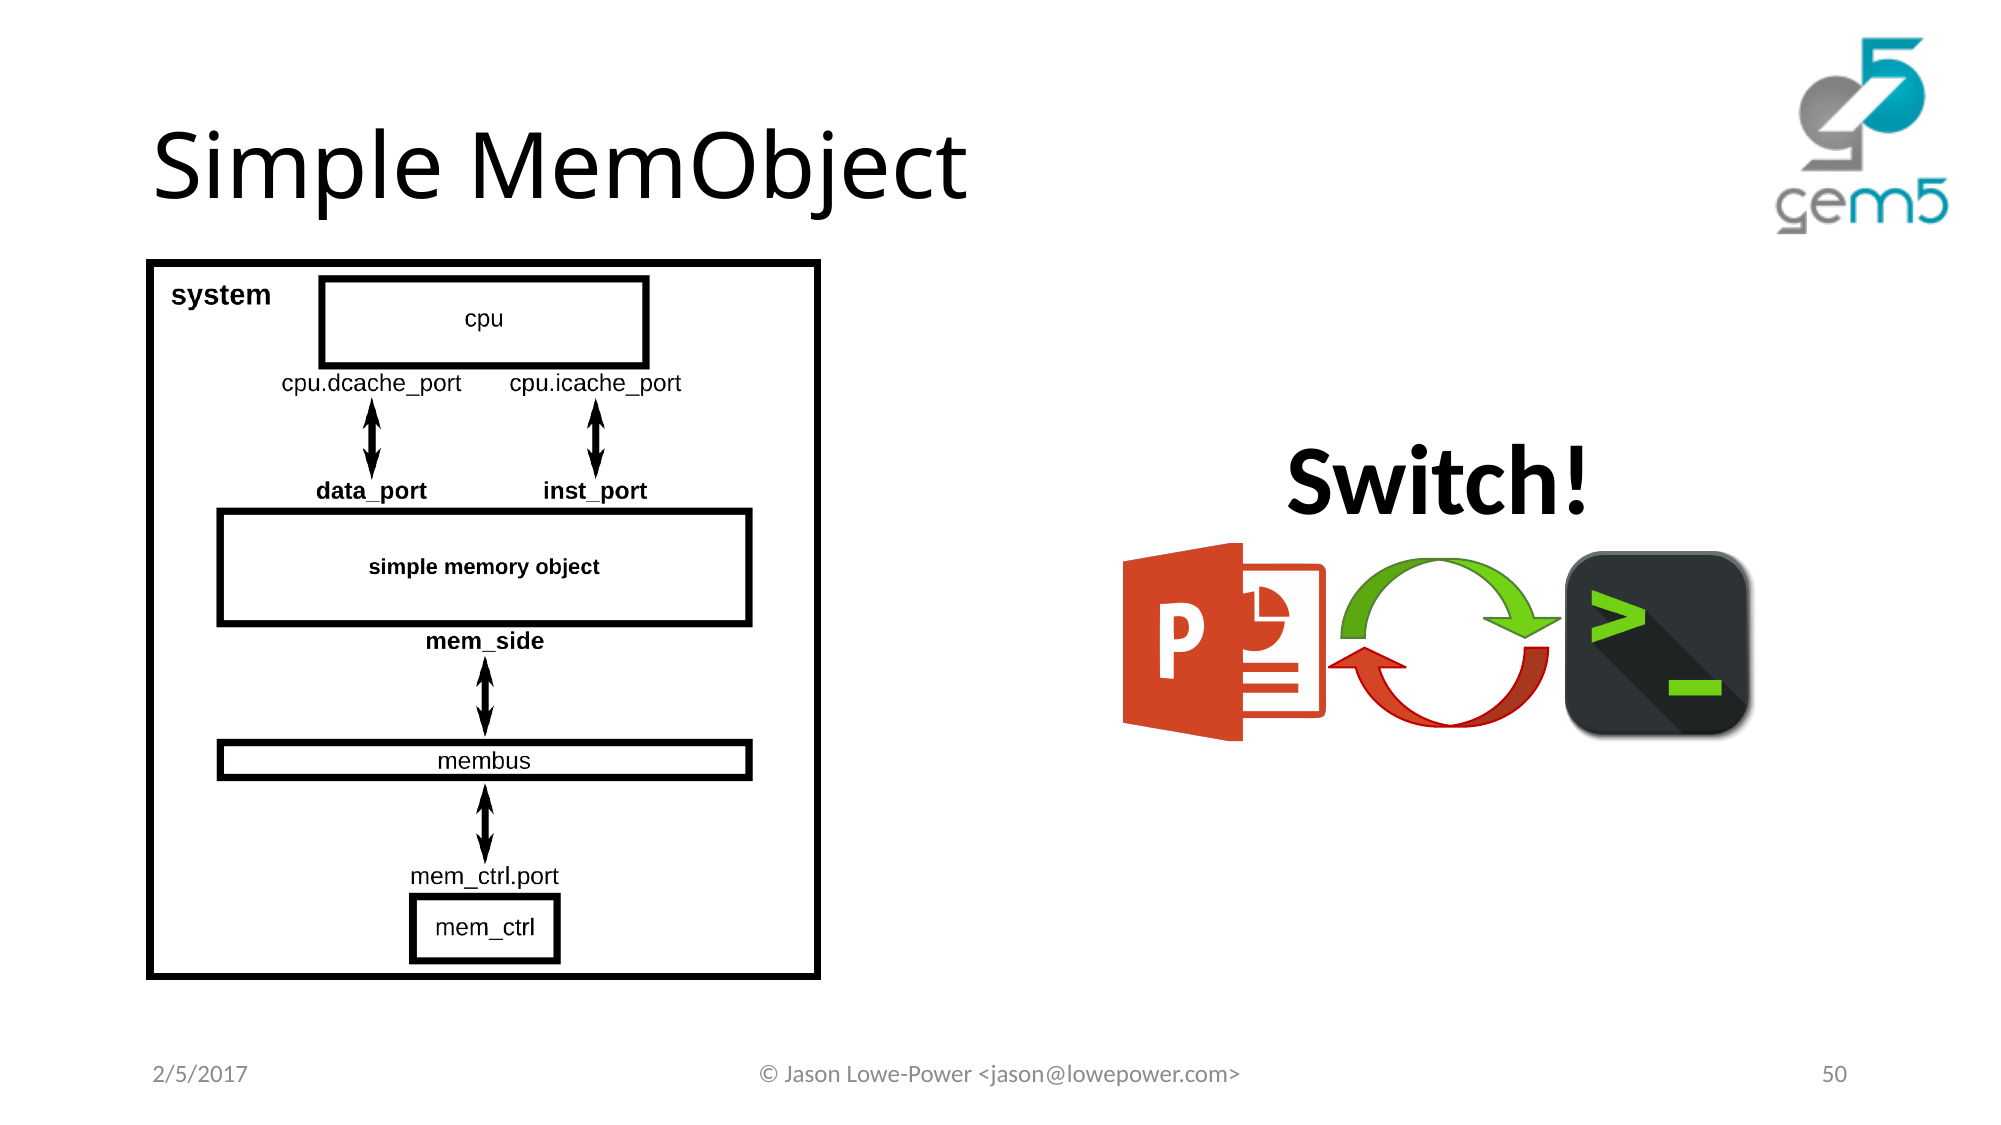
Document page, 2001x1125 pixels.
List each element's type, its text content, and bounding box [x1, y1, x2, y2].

picture [1757, 30, 1968, 242]
picture [146, 259, 821, 980]
title Simple MemObject [137, 59, 1757, 278]
footer © Jason Lowe-Power <jason@lowepower.com> [662, 1042, 1338, 1103]
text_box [1123, 407, 1756, 742]
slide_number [137, 1042, 588, 1103]
slide_number 50 [1412, 1042, 1863, 1103]
